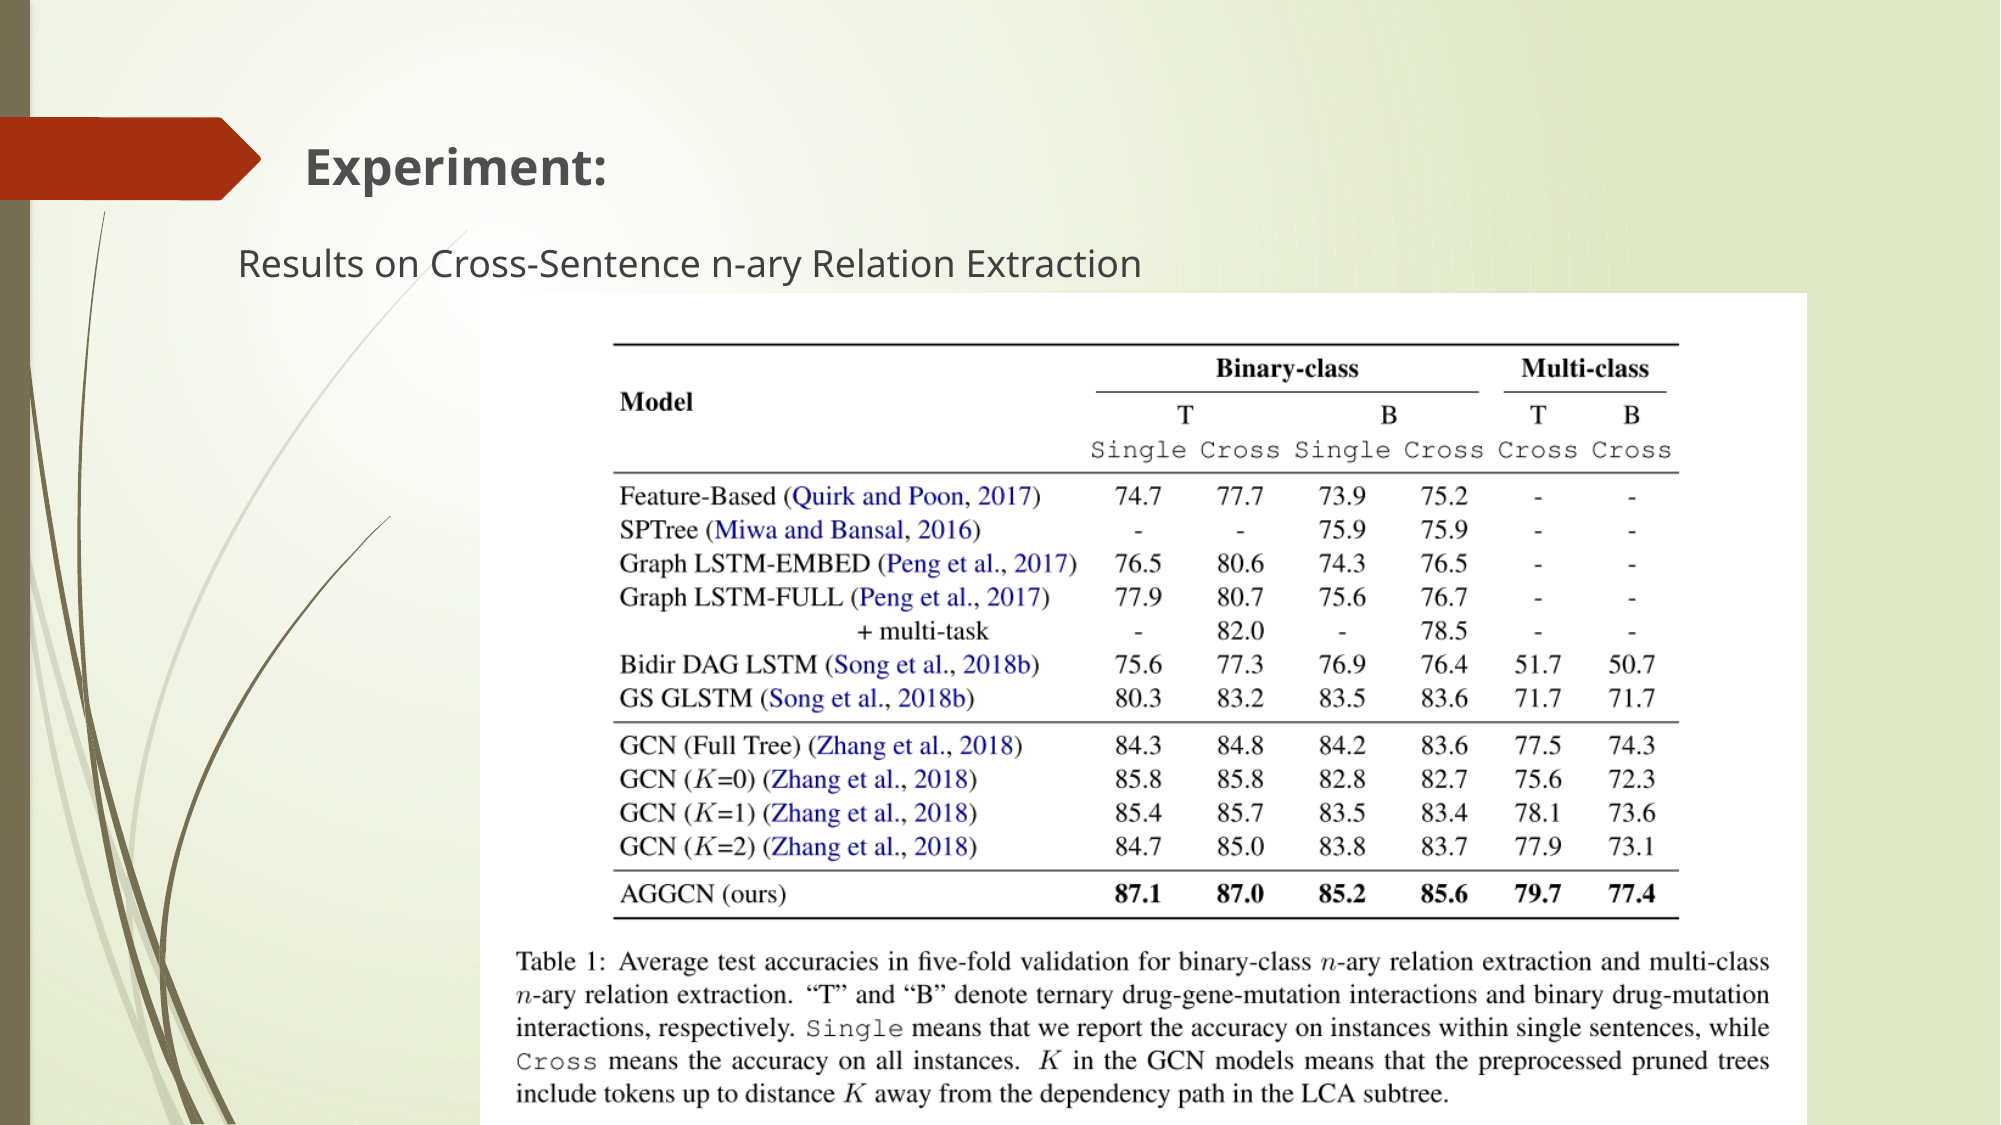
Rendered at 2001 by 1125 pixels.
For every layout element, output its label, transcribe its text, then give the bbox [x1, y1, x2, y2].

text_box Experiment: [289, 127, 624, 203]
picture [480, 292, 1807, 1125]
text_box Results on Cross-Sentence n-ary Relation Extraction [222, 232, 1253, 293]
